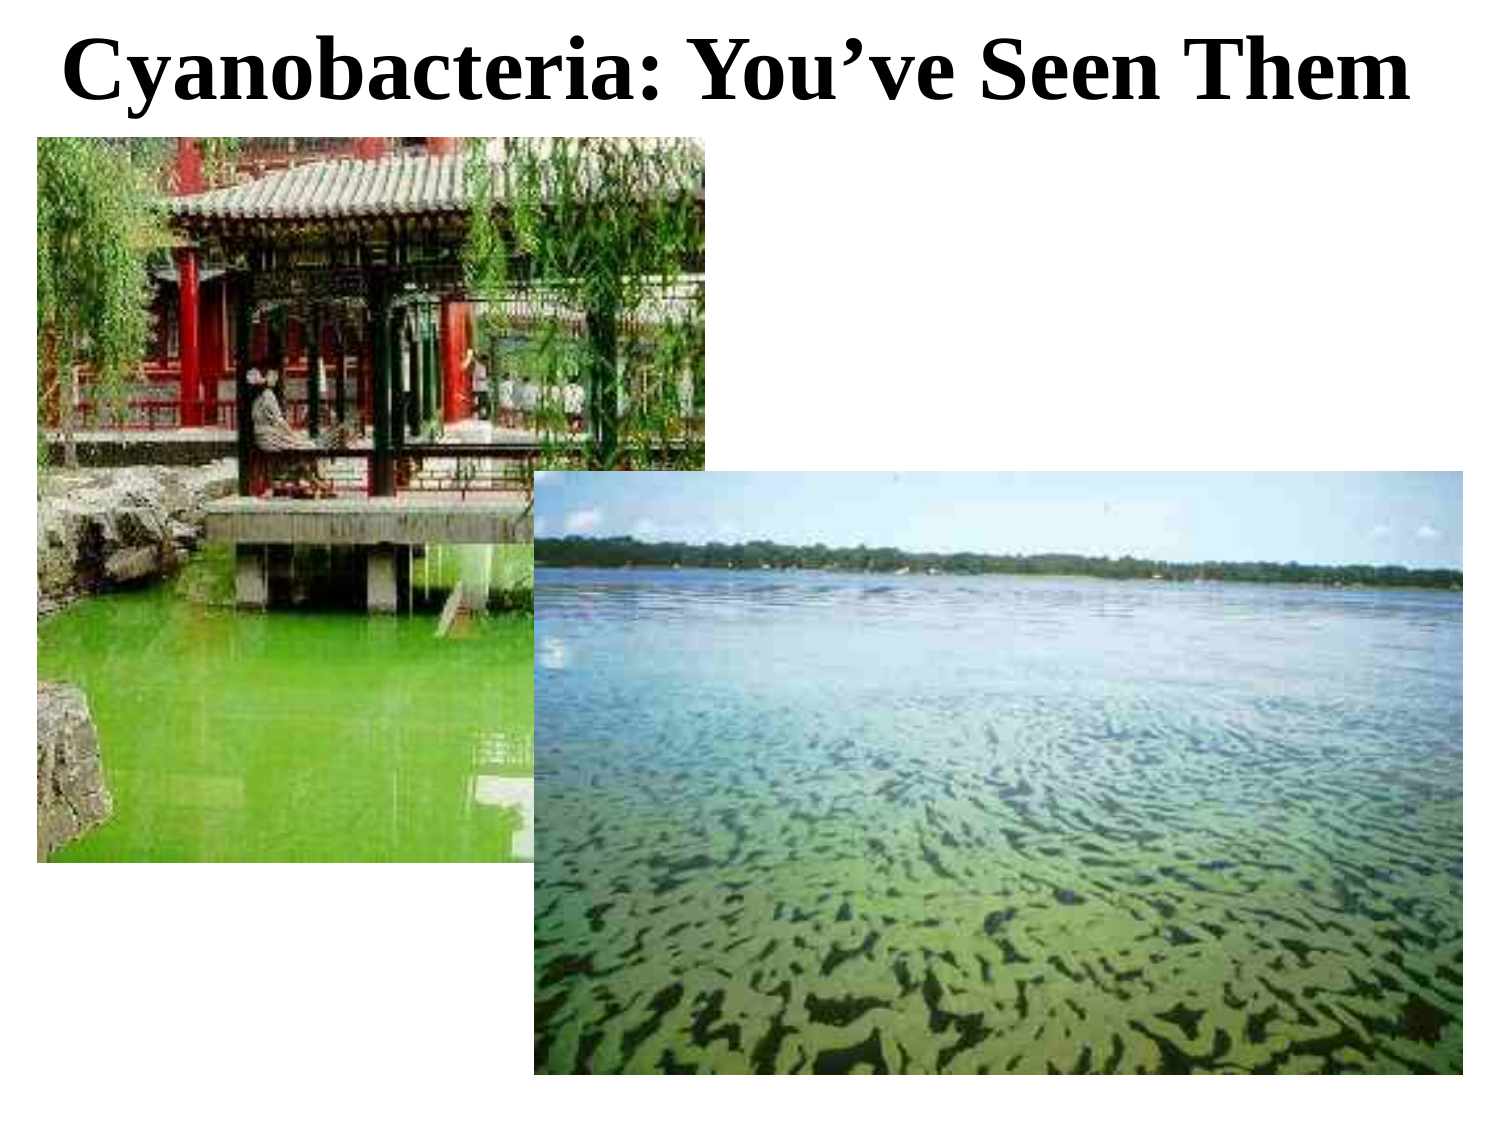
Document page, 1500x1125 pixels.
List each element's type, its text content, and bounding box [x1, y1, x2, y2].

picture [37, 137, 1463, 1076]
title Cyanobacteria: You’ve Seen Them [0, 12, 1475, 113]
